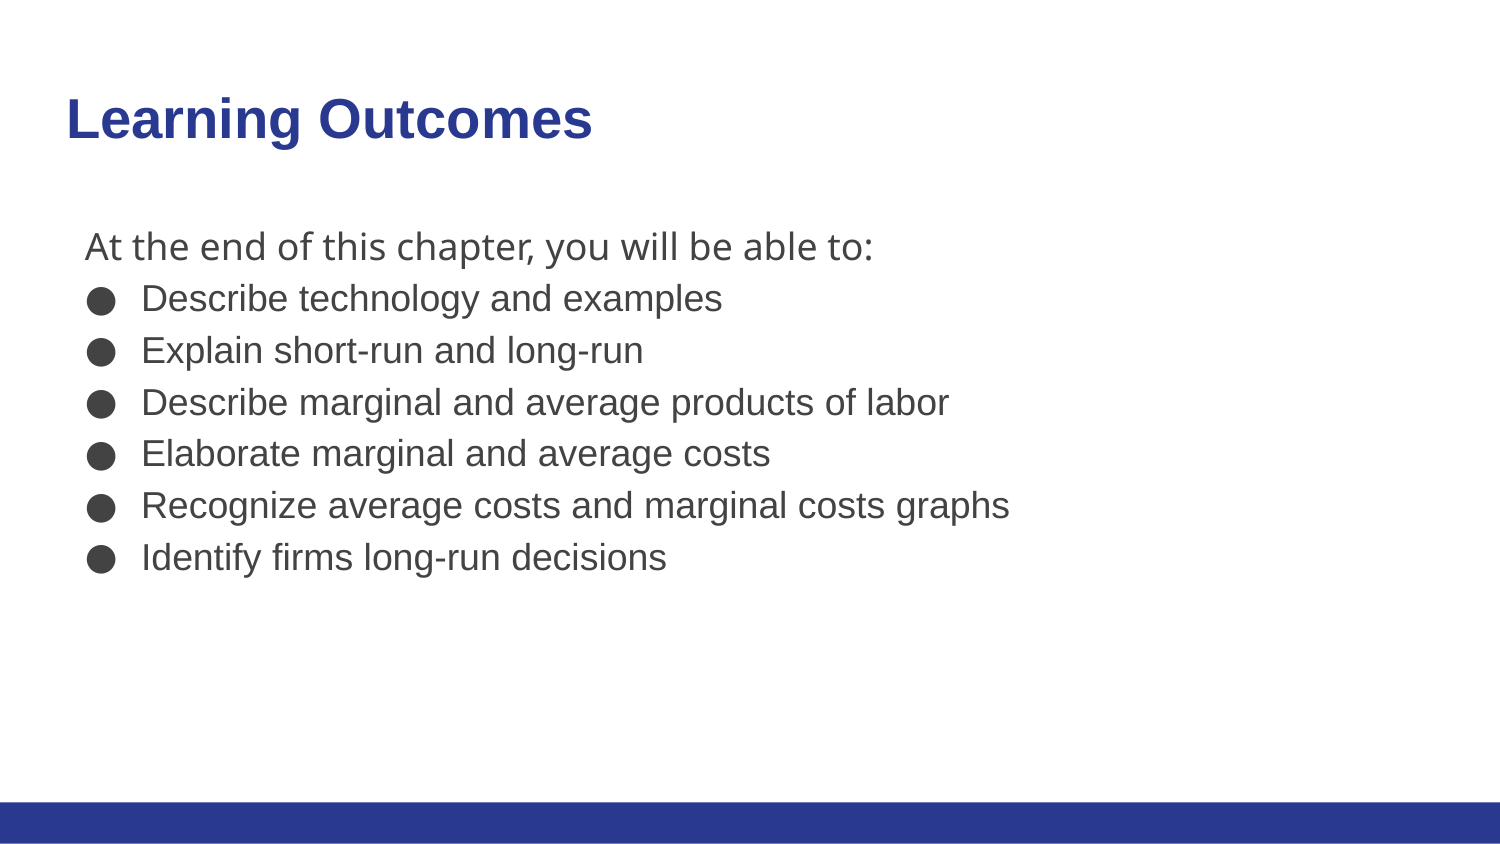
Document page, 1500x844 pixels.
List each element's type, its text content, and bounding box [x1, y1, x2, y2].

title Learning Outcomes [51, 67, 1449, 167]
list At the end of this chapter, you will be able to: Describe technology and examples Explain short-run and long-run Describe marginal and average products of labor Elaborate marginal and average costs Recognize average costs and marginal costs graphs Identify firms long-run decisions [51, 201, 1449, 750]
